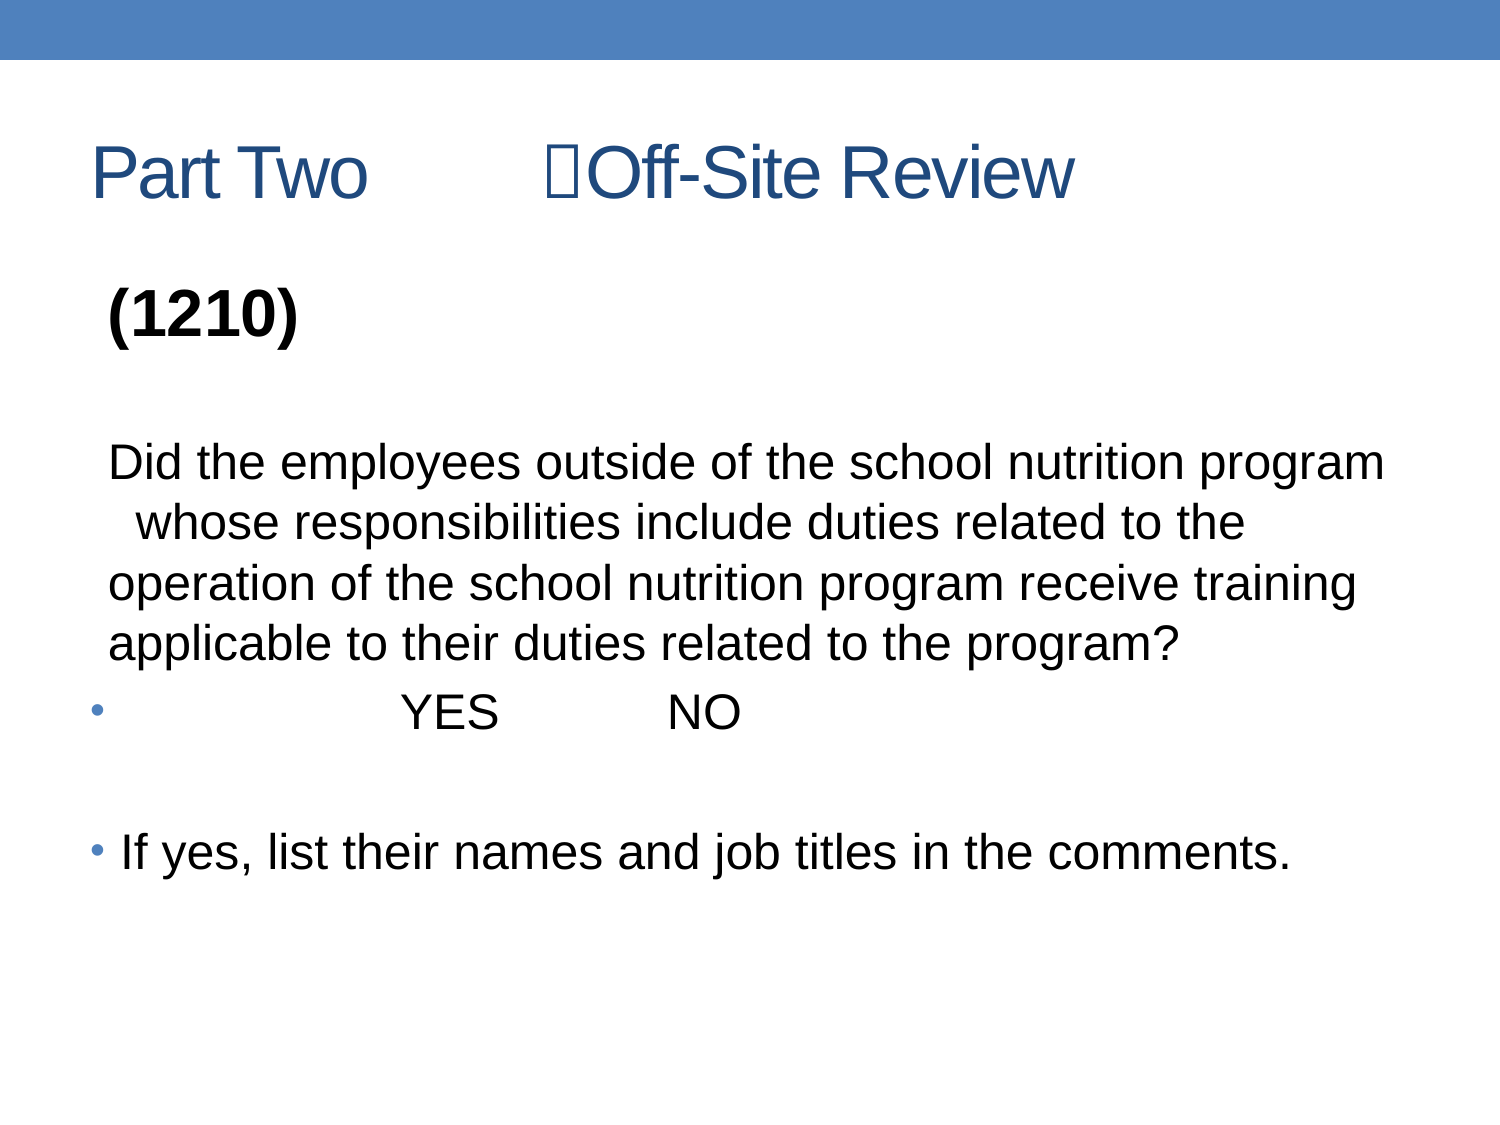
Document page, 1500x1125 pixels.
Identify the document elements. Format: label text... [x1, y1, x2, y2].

title Part Two Off-Site Review [75, 87, 1425, 250]
list (1210) Did the employees outside of the school nutrition program whose responsibilities include duties related to the operation of the school nutrition program receive training applicable to their duties related to the program? YES NO If yes, list their names and job titles in the comments. [75, 262, 1425, 1063]
